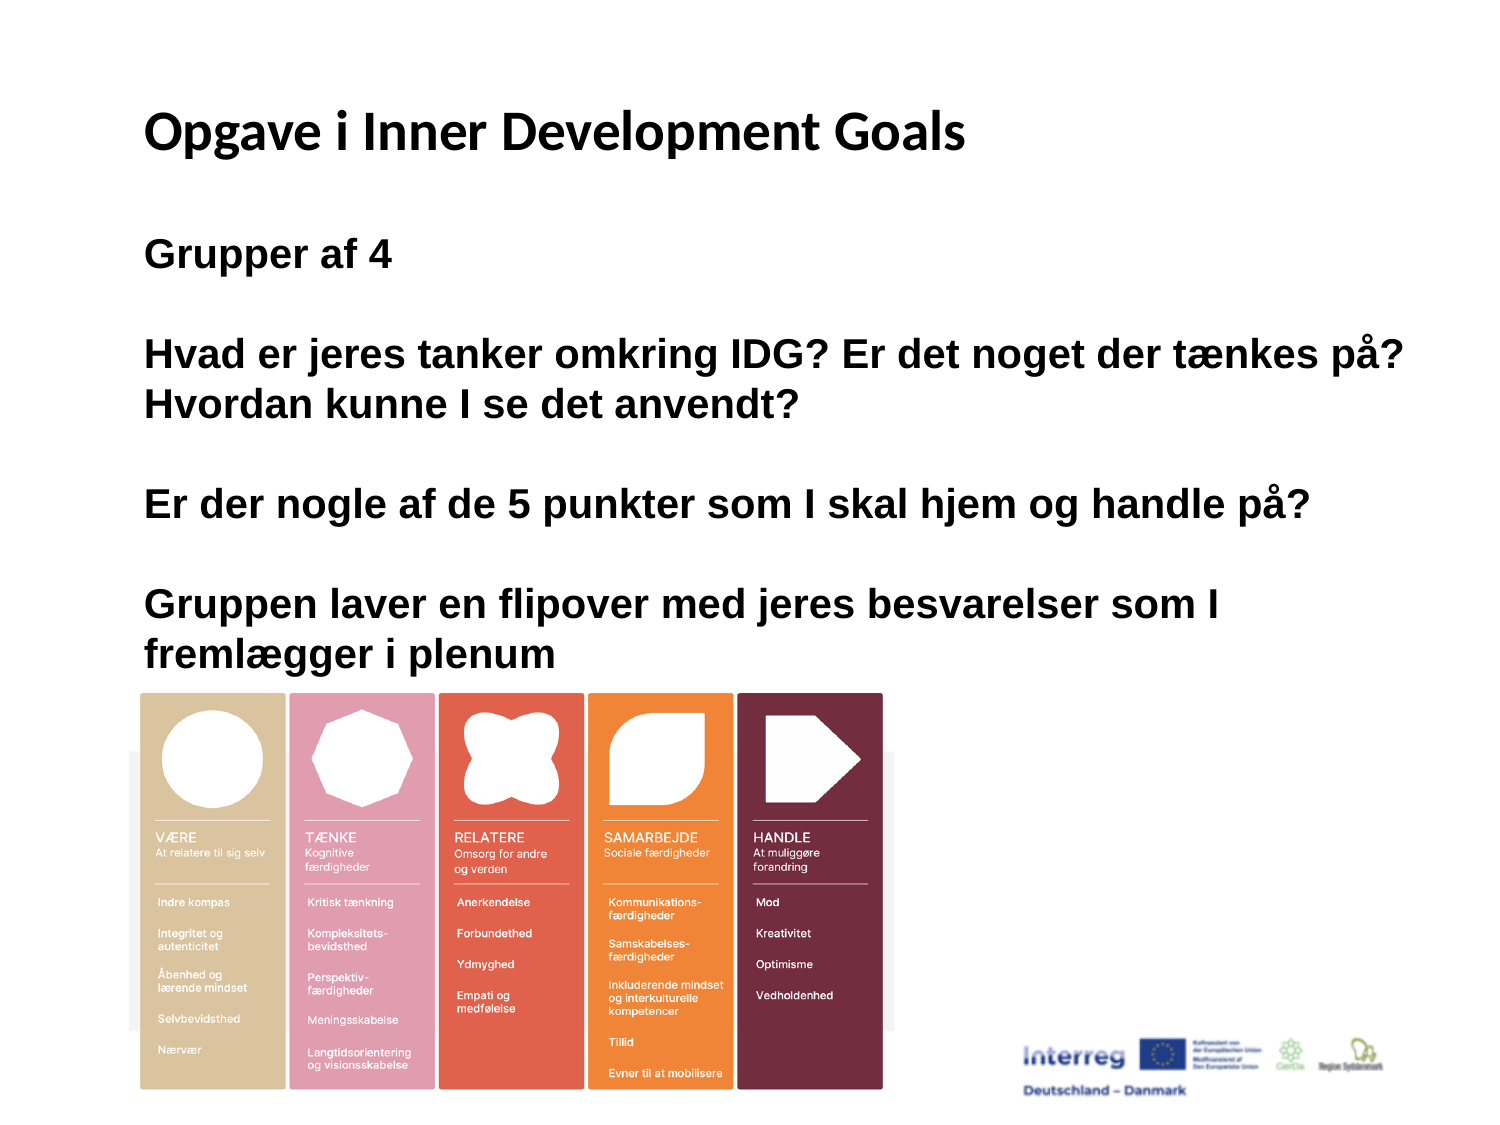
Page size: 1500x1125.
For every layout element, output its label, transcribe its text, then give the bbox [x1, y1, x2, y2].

picture [1009, 1016, 1402, 1100]
text_box Grupper af 4 Hvad er jeres tanker omkring IDG? Er det noget der tænkes på? Hvordan kunne I se det anvendt? Er der nogle af de 5 punkter som I skal hjem og handle på? Gruppen laver en flipover med jeres besvarelser som I fremlægger i plenum [129, 219, 1449, 735]
title Opgave i Inner Development Goals [129, 73, 991, 199]
picture [128, 685, 894, 1099]
